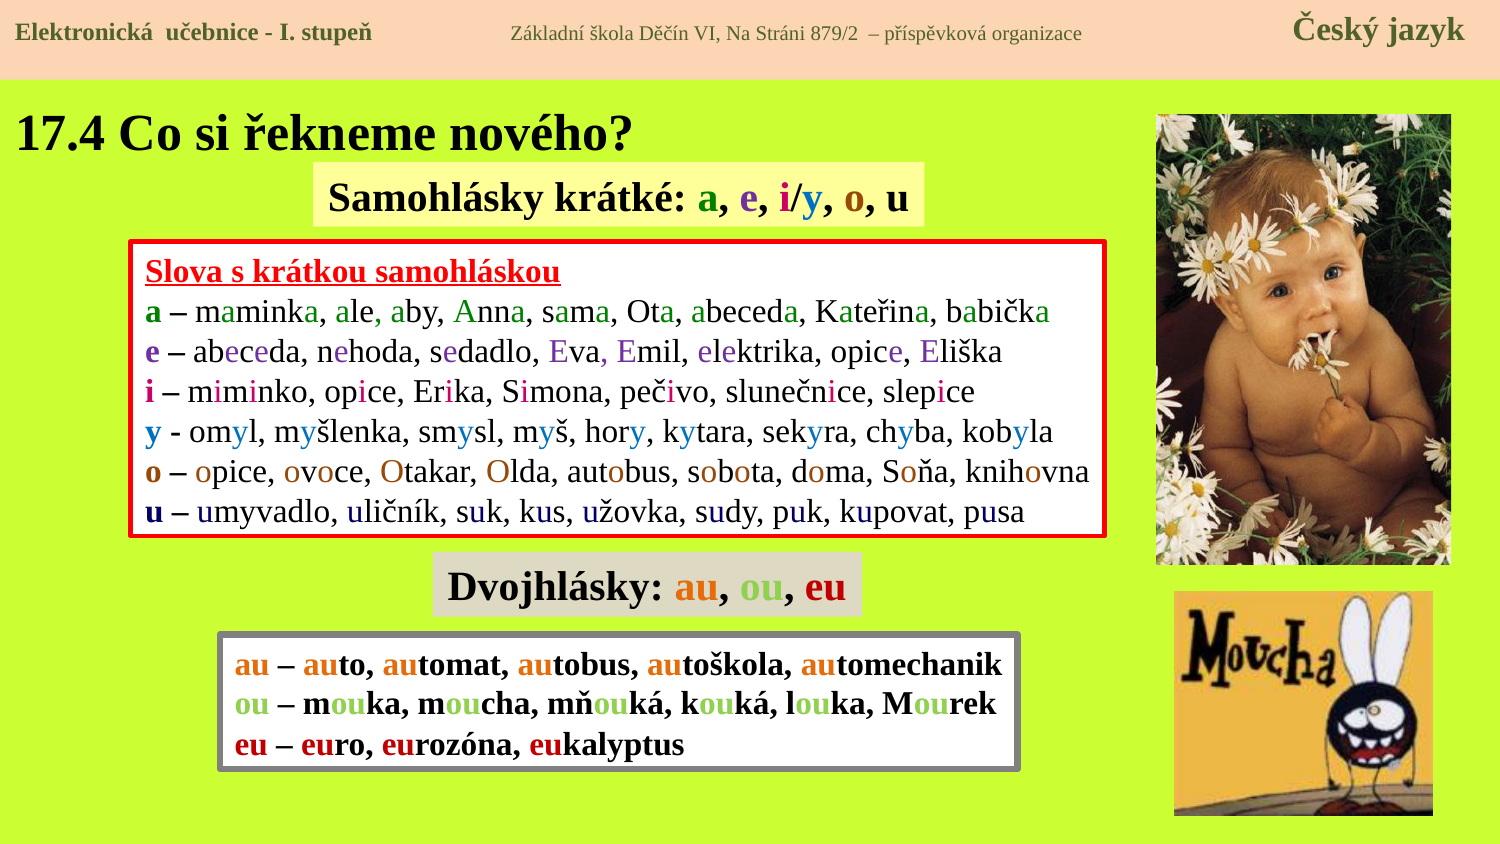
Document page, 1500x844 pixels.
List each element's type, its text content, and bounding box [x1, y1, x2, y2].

text_box Dvojhlásky: au, ou, eu [432, 551, 862, 617]
picture [1155, 113, 1452, 565]
text_box Elektronická učebnice - I. stupeň Základní škola Děčín VI, Na Stráni 879/2 – příspěvková organizace Český jazyk [0, 0, 1500, 80]
text_box Slova s krátkou samohláskou a – maminka, ale, aby, Anna, sama, Ota, abeceda, Kateřina, babička e – abeceda, nehoda, sedadlo, Eva, Emil, elektrika, opice, Eliška i – miminko, opice, Erika, Simona, pečivo, slunečnice, slepice y - omyl, myšlenka, smysl, myš, hory, kytara, sekyra, chyba, kobyla o – opice, ovoce, Otakar, Olda, autobus, sobota, doma, Soňa, knihovna u – umyvadlo, uličník, suk, kus, užovka, sudy, puk, kupovat, pusa [130, 241, 1105, 536]
text_box Samohlásky krátké: a, e, i/y, o, u [314, 161, 923, 227]
title 17.4 Co si řekneme nového? [0, 80, 703, 179]
picture [1174, 591, 1433, 816]
text_box au – auto, automat, autobus, autoškola, automechanik ou – mouka, moucha, mňouká, kouká, louka, Mourek eu – euro, eurozóna, eukalyptus [219, 634, 1018, 769]
